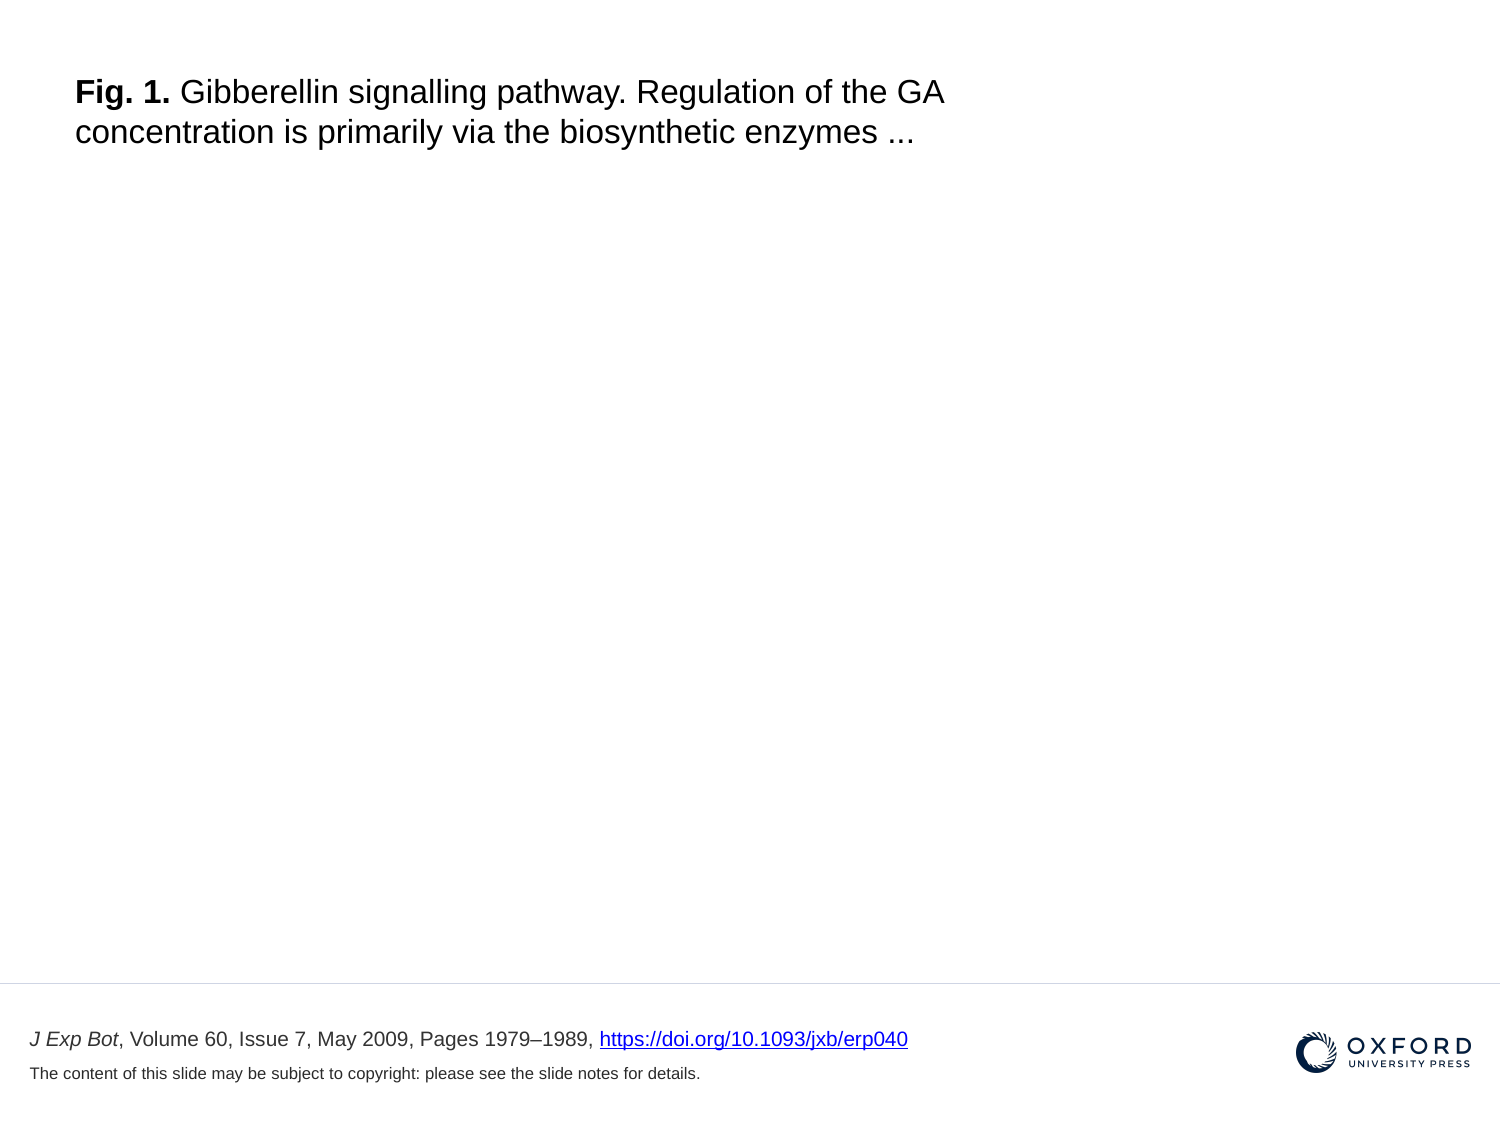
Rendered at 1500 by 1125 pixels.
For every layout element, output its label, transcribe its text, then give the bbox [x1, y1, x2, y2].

footer J Exp Bot, Volume 60, Issue 7, May 2009, Pages 1979–1989, https://doi.org/10.1093/jxb/erp040 The content of this slide may be subject to copyright: please see the slide notes for details. [0, 983, 1260, 1125]
picture [1296, 1032, 1471, 1073]
title Fig. 1. Gibberellin signalling pathway. Regulation of the GA concentration is primarily via the biosynthetic enzymes ... [75, 69, 1078, 171]
